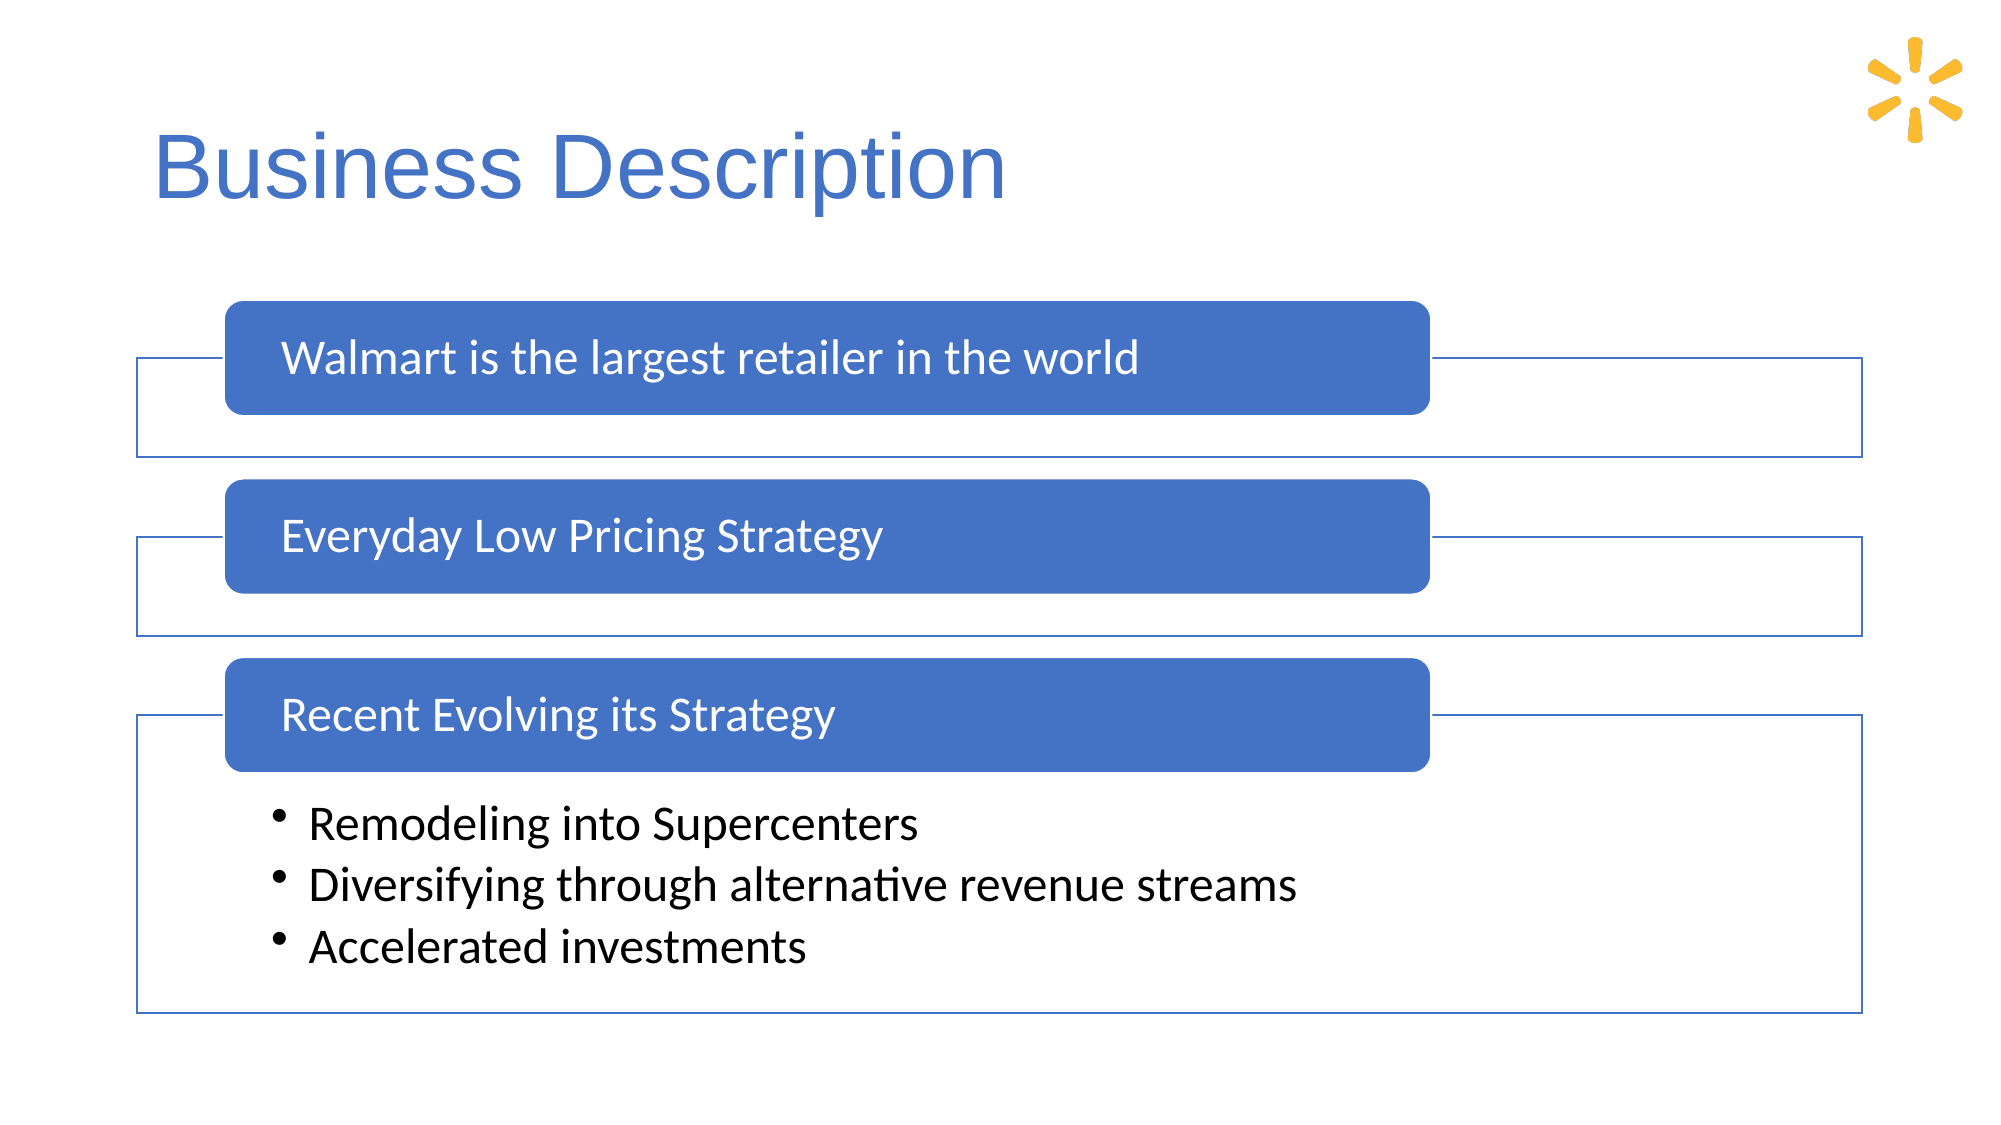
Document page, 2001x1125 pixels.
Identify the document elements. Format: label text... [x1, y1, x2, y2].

title Business Description [137, 59, 1863, 278]
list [137, 299, 1863, 1014]
picture [1862, 37, 1968, 144]
